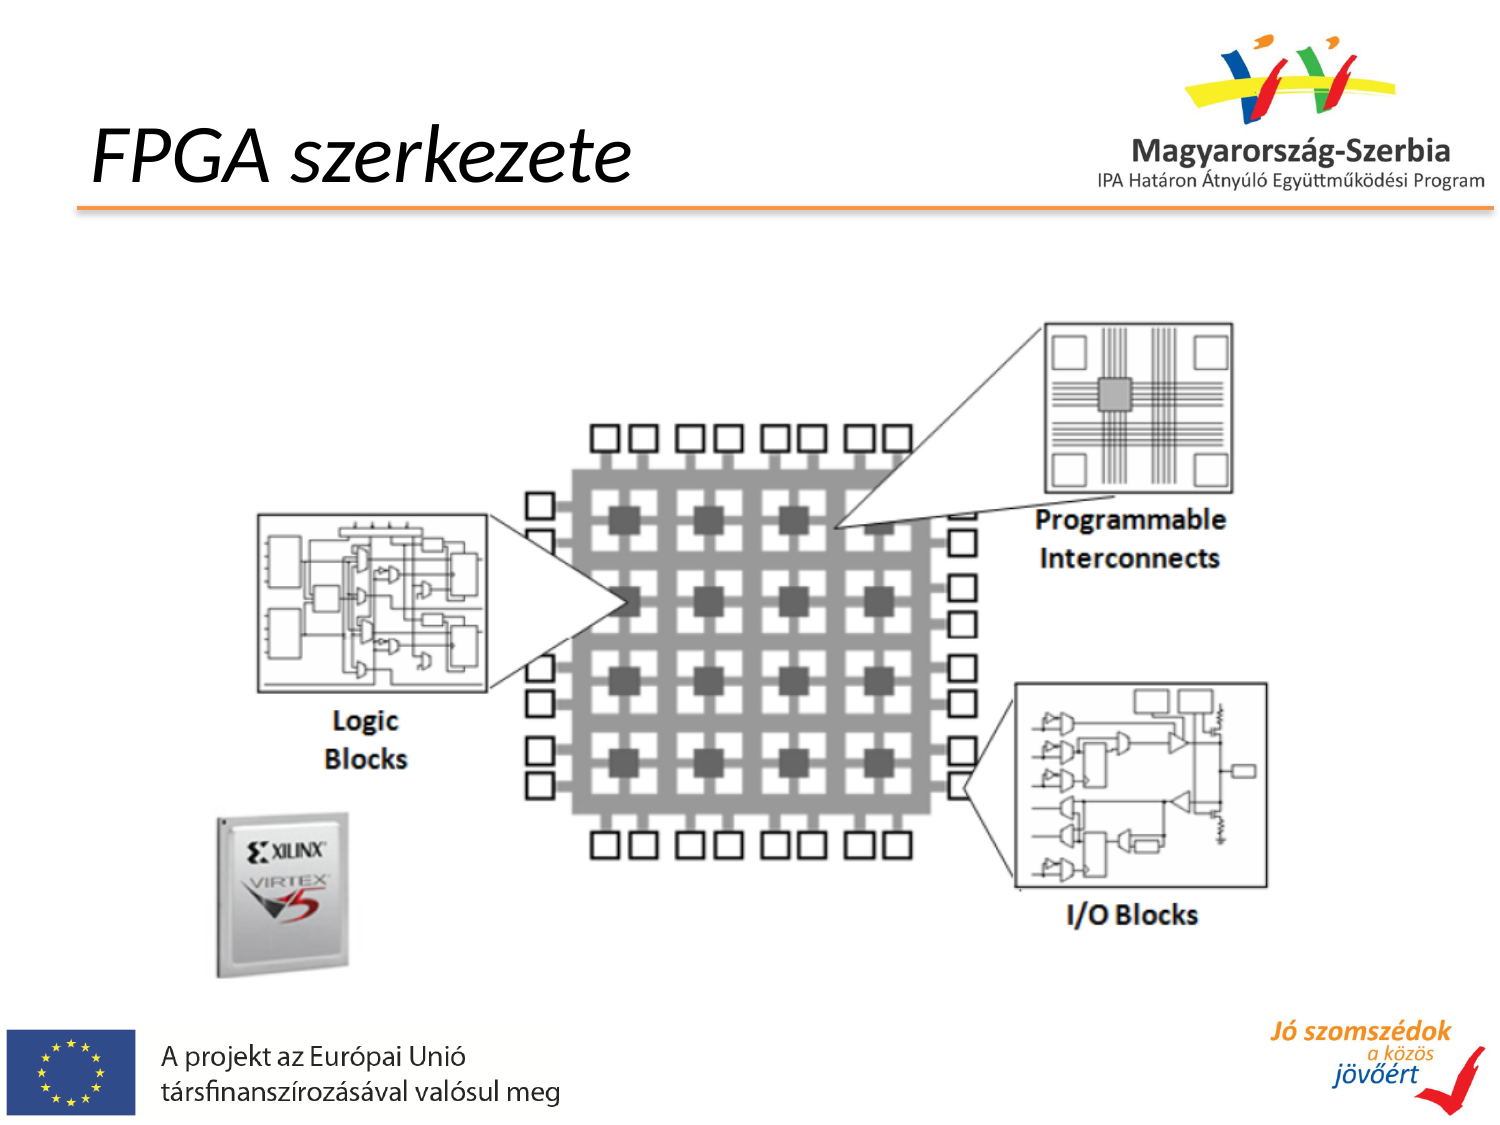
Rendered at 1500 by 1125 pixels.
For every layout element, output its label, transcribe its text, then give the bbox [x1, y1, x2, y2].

picture [1080, 28, 1497, 197]
title FPGA szerkezete [75, 19, 1069, 207]
picture [1266, 1009, 1495, 1119]
picture [5, 1028, 561, 1116]
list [186, 266, 1318, 994]
